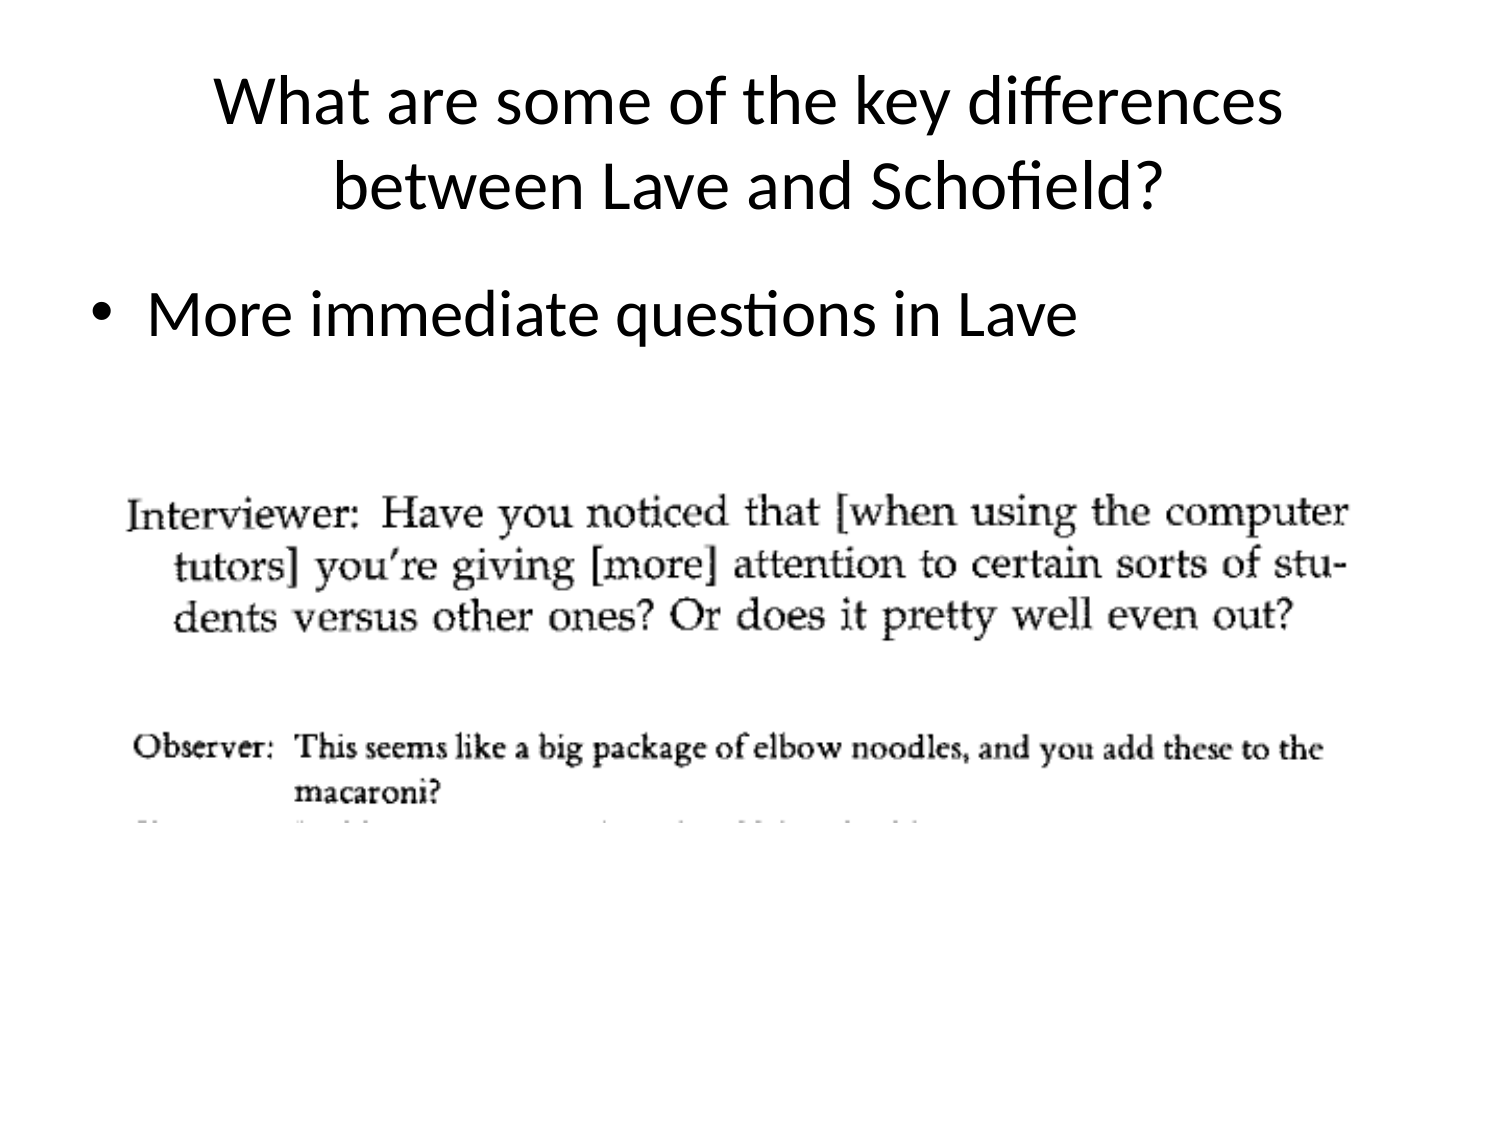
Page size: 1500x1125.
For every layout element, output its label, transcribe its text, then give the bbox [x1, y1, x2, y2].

title What are some of the key differences between Lave and Schofield? [75, 45, 1425, 233]
list More immediate questions in Lave [75, 262, 1425, 1005]
picture [99, 699, 1381, 824]
picture [90, 465, 1409, 660]
